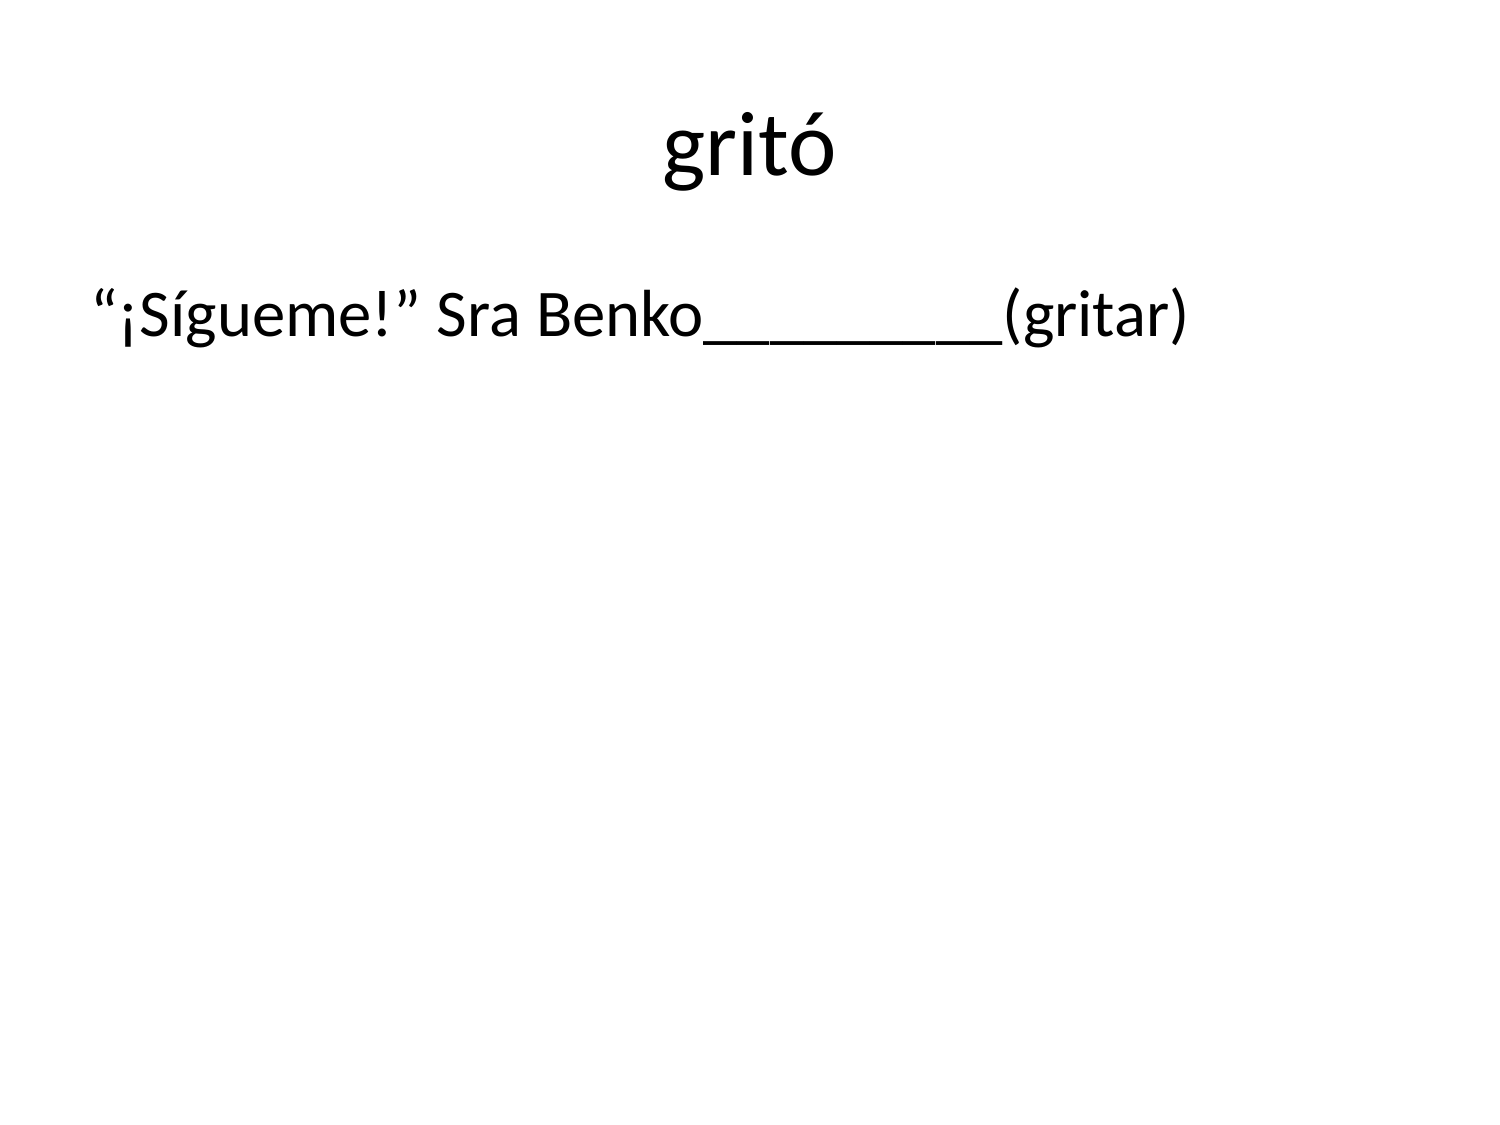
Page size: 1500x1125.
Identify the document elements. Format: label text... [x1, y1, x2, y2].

list “¡Sígueme!” Sra Benko_________(gritar) [75, 262, 1425, 1005]
title gritó [75, 45, 1425, 233]
